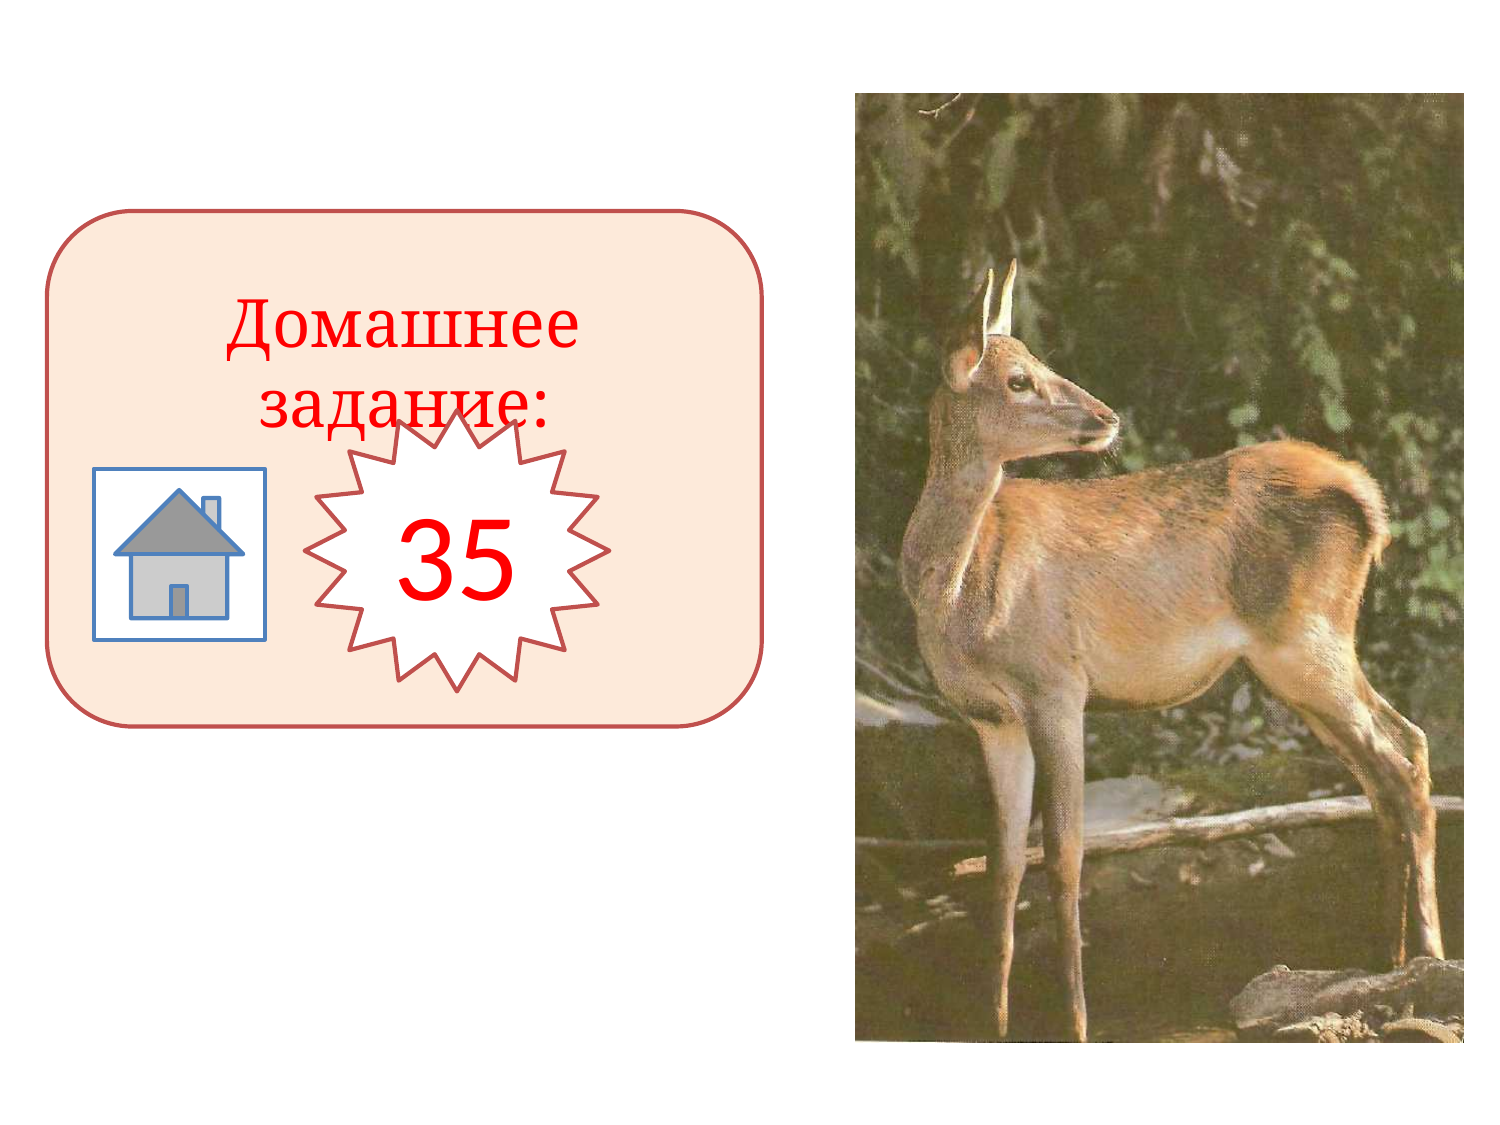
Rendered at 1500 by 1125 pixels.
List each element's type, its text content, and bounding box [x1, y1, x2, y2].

text_box [92, 467, 267, 642]
text_box 35 [302, 408, 612, 694]
text_box Домашнее задание: [44, 208, 764, 729]
picture [855, 93, 1464, 1043]
